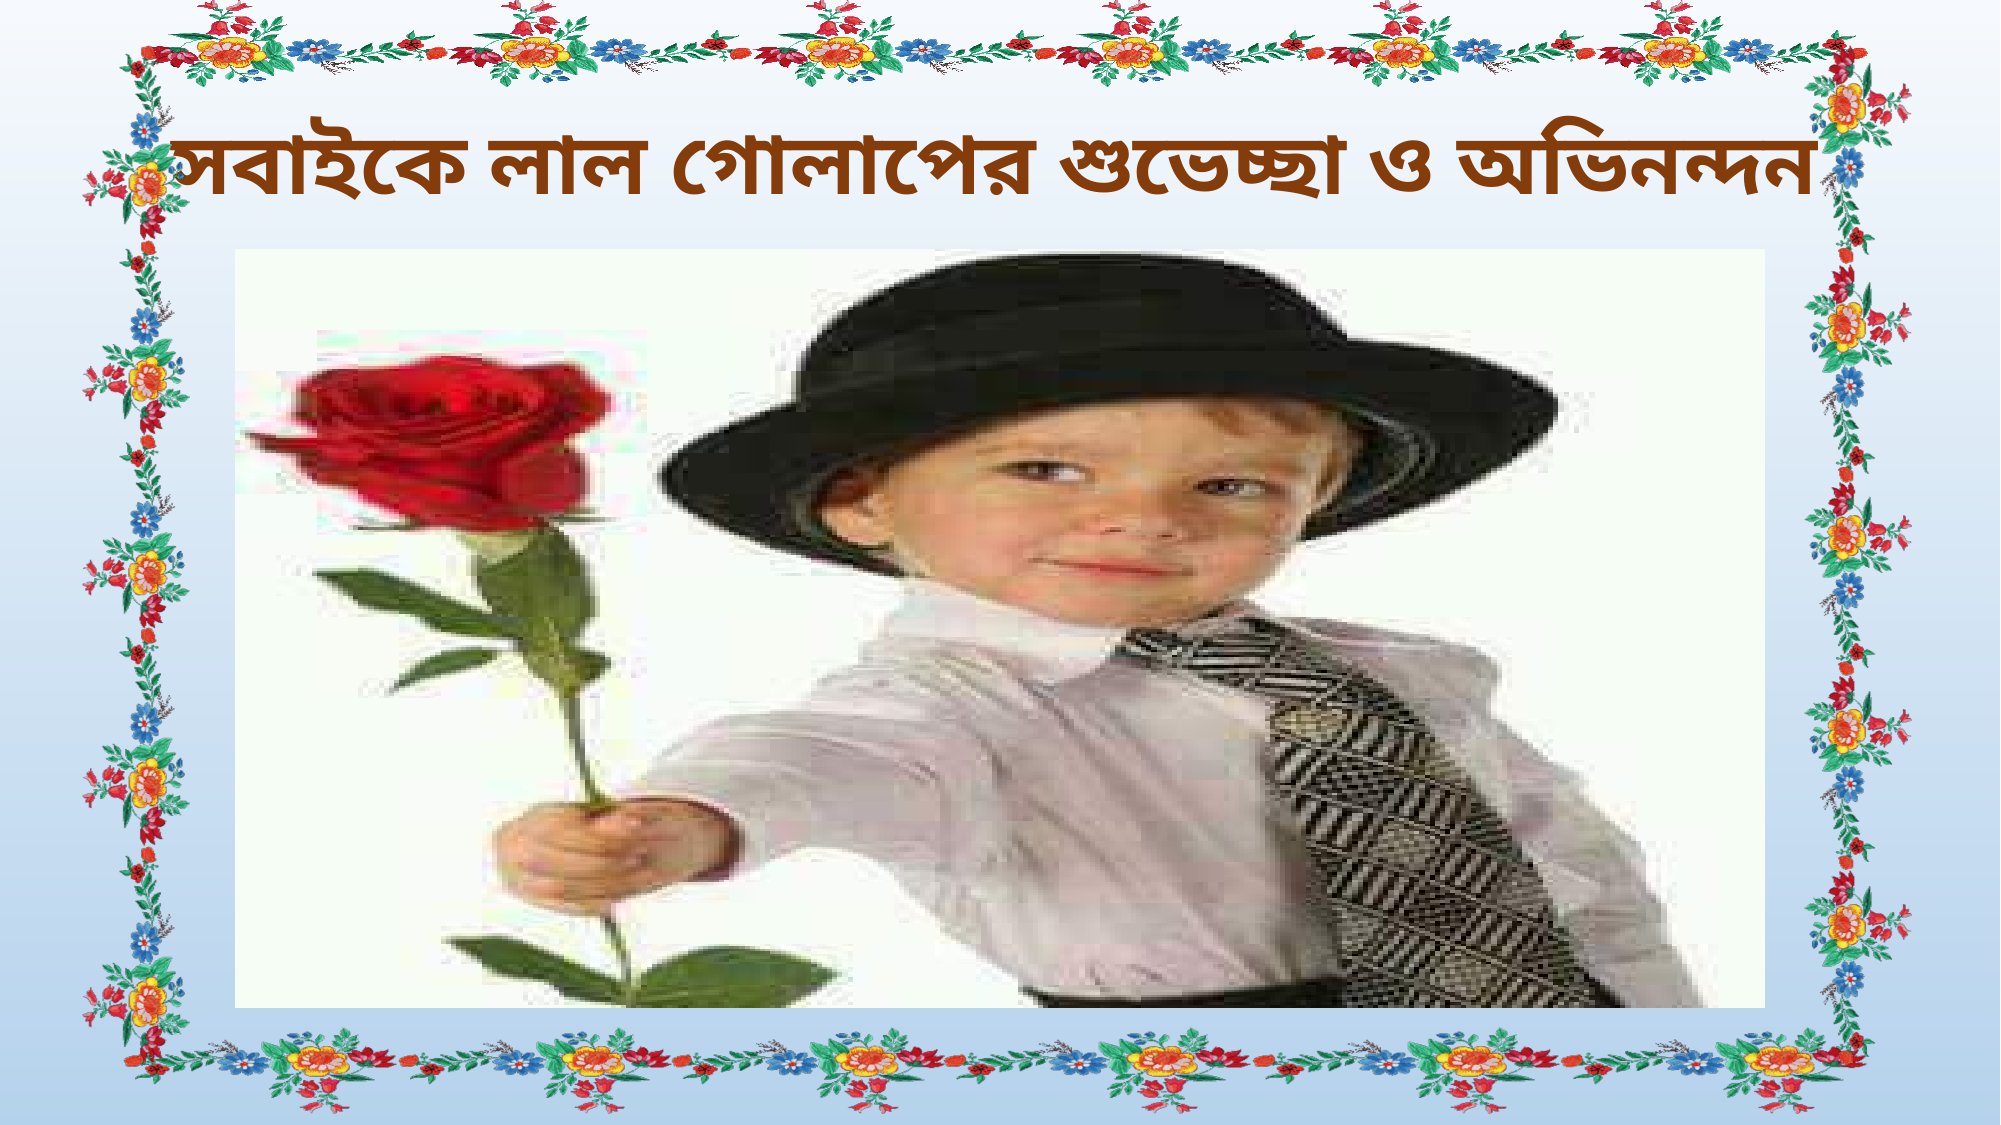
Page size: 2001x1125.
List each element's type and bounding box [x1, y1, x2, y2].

picture [235, 249, 1765, 1008]
text_box [82, 0, 1912, 1114]
